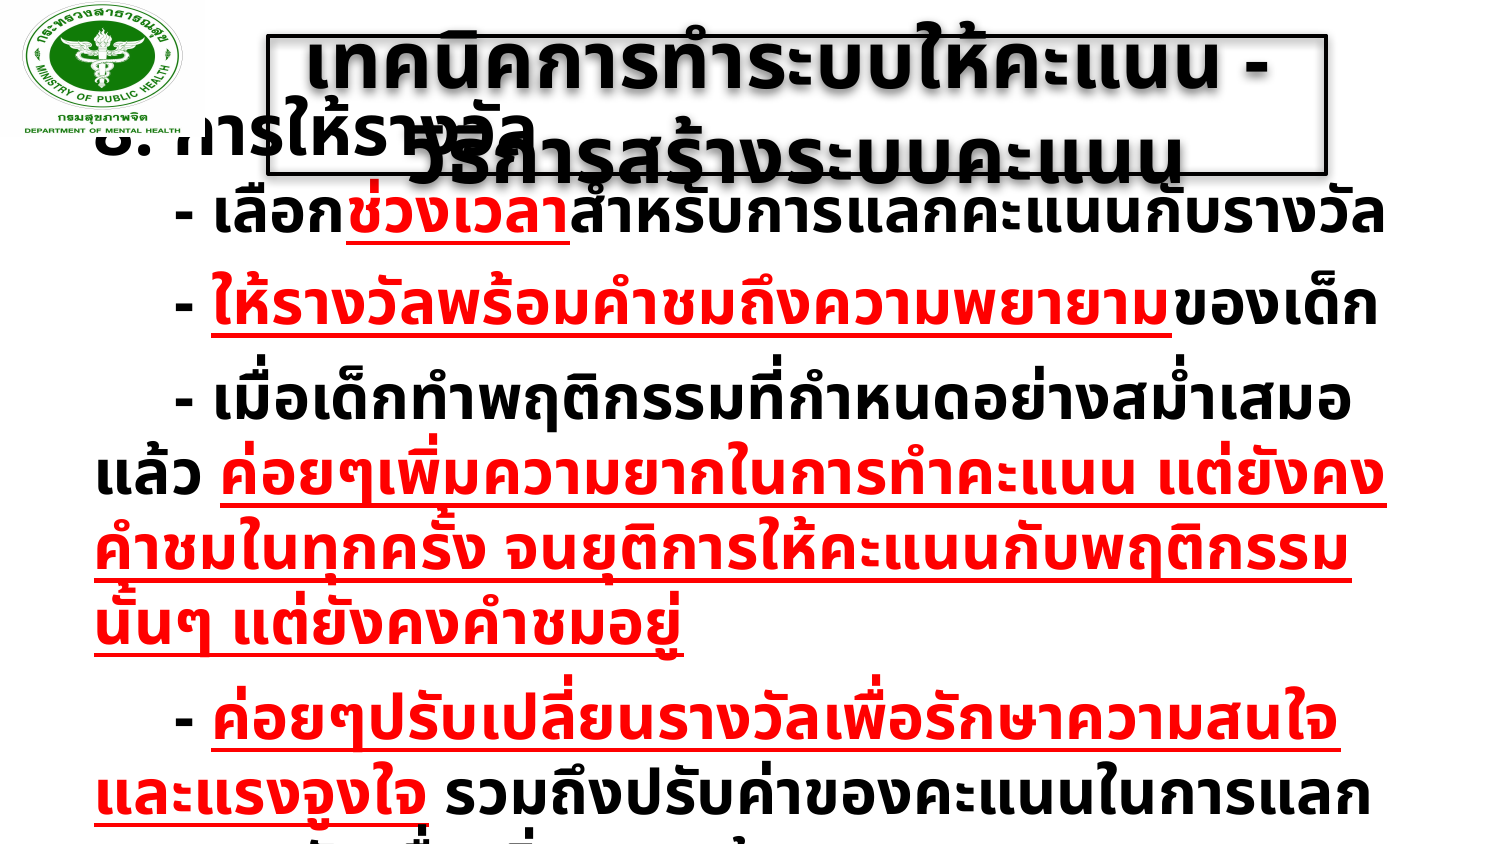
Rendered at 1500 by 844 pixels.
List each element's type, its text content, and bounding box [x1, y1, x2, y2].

picture [0, 0, 205, 138]
title เทคนิคการทำระบบให้คะแนน - วิธีการสร้างระบบคะแนน [267, 35, 1327, 175]
list 8. การให้รางวัล - เลือกช่วงเวลาสำหรับการแลกคะแนนกับรางวัล h - ให้รางวัลพร้อมคำชมถึงความพยายามของเด็ก h - เมื่อเด็กทำพฤติกรรมที่กำหนดอย่างสม่ำเสมอแล้ว ค่อยๆเพิ่มความยากในการทำคะแนน แต่ยังคงคำชมในทุกครั้ง จนยุติการให้คะแนนกับพฤติกรรมนั้นๆ แต่ยังคงคำชมอยู่ h - ค่อยๆปรับเปลี่ยนรางวัลเพื่อรักษาความสนใจและแรงจูงใจ รวมถึงปรับค่าของคะแนนในการแลกของรางวัลเพื่อเพิ่มความท้าทาย [87, 196, 1436, 790]
